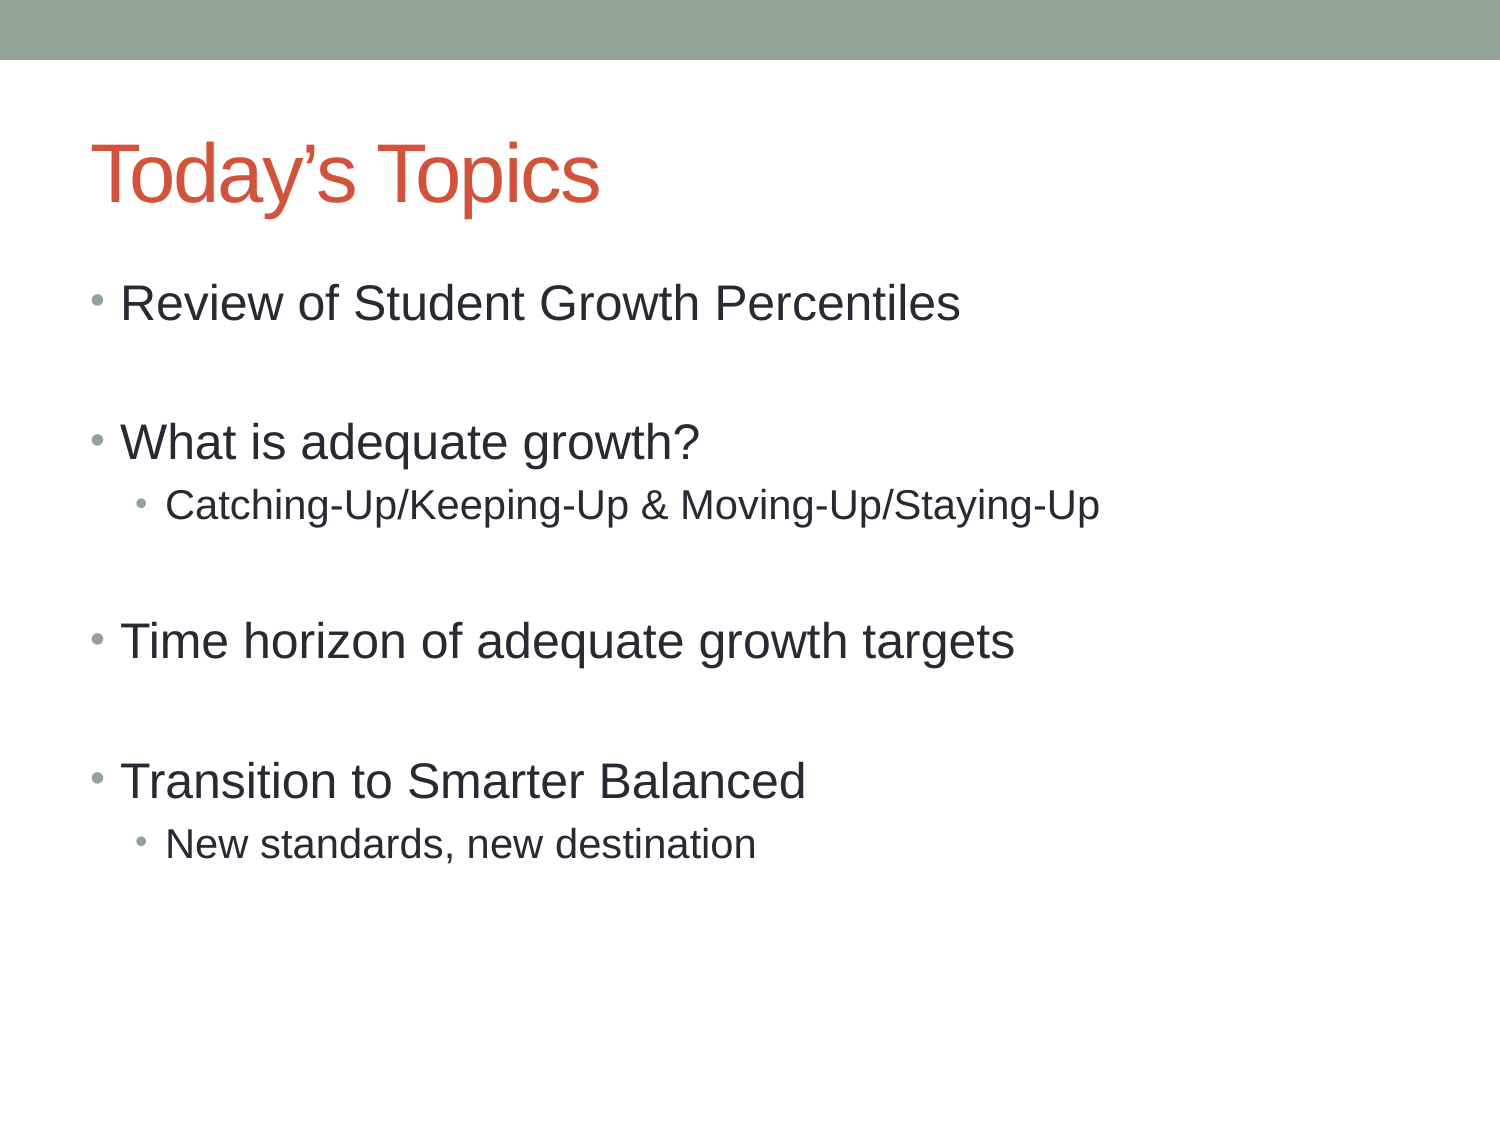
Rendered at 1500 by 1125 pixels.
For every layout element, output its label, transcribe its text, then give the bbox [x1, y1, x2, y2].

title Today’s Topics [75, 87, 1425, 250]
list Review of Student Growth Percentiles What is adequate growth? Catching-Up/Keeping-Up & Moving-Up/Staying-Up Time horizon of adequate growth targets Transition to Smarter Balanced New standards, new destination [75, 262, 1425, 1063]
